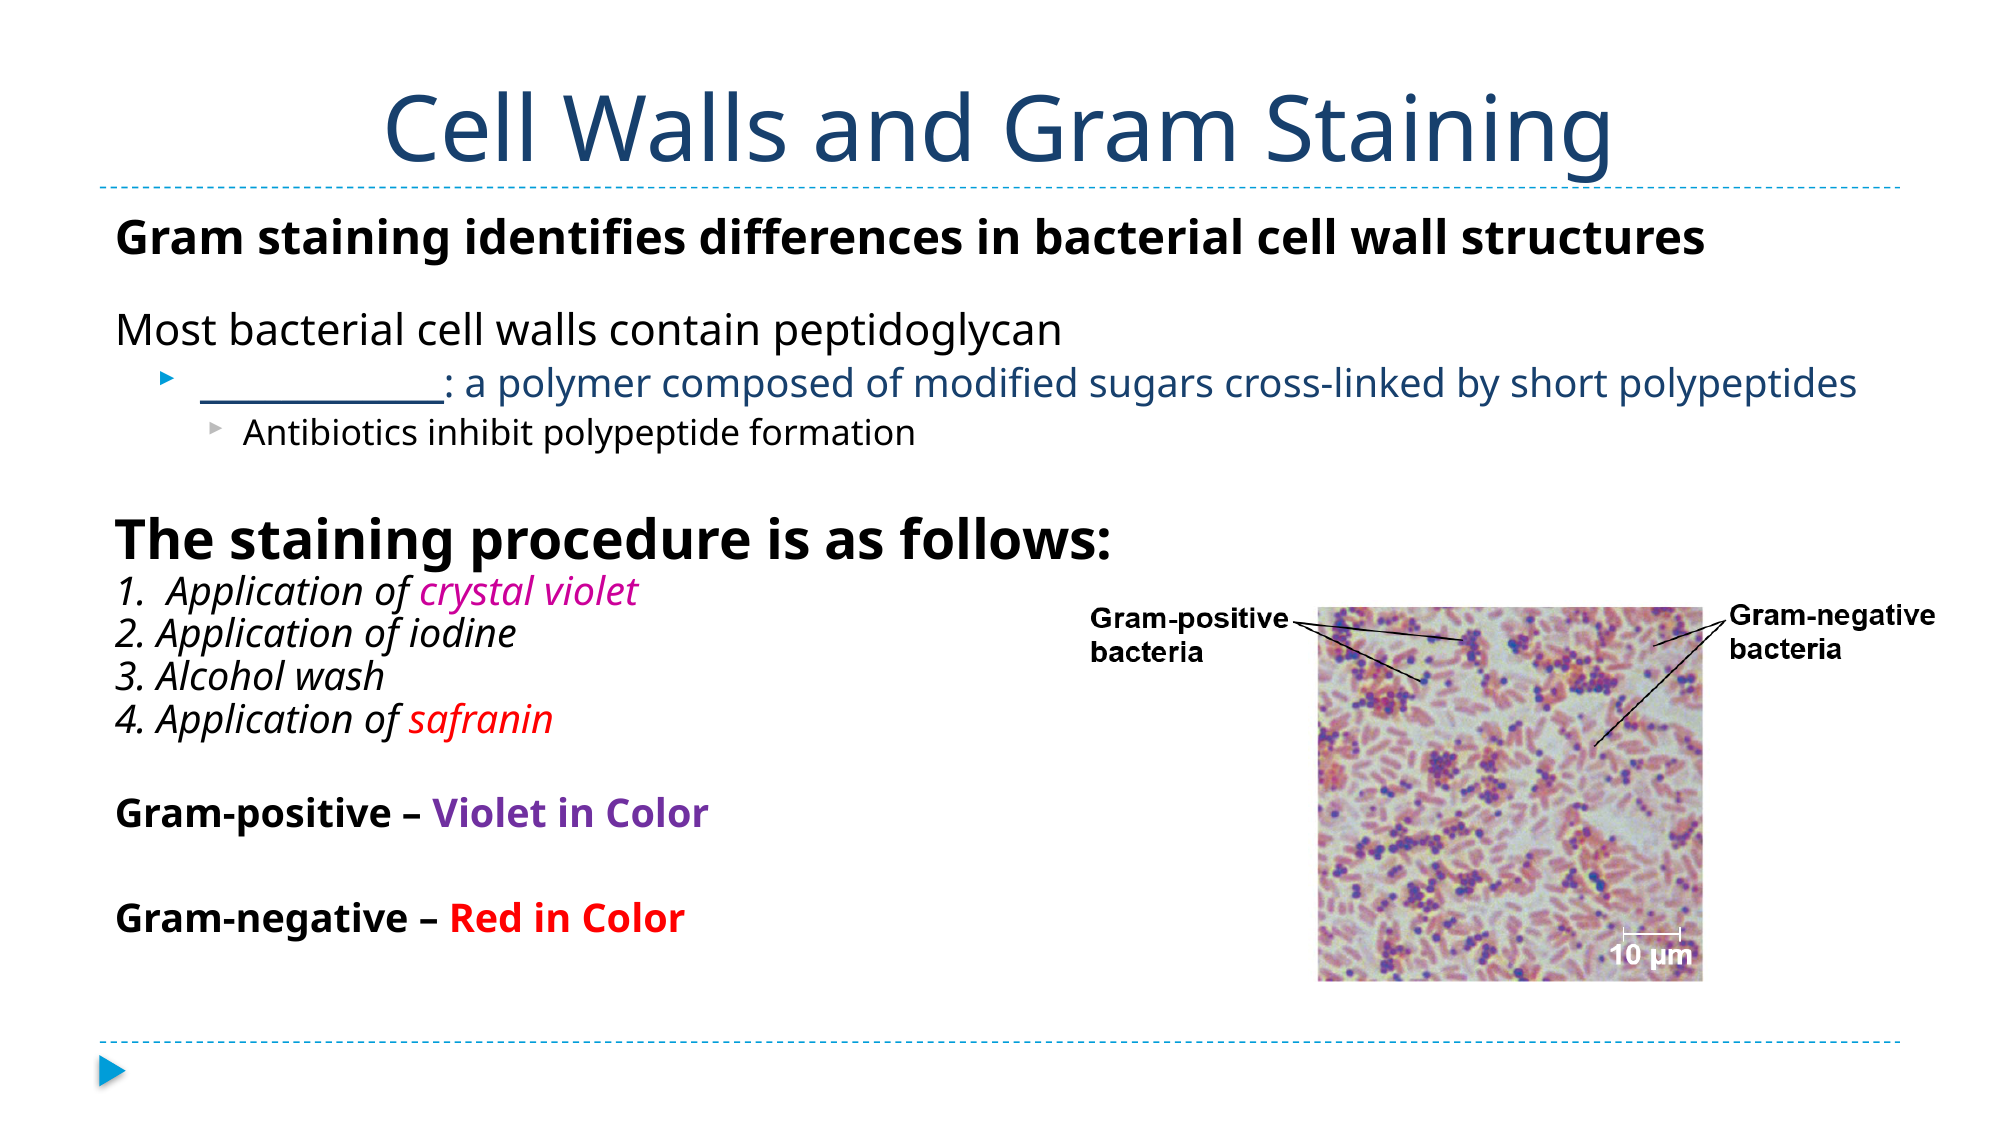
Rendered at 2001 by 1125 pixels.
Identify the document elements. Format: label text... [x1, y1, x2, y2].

picture [1068, 574, 1949, 1026]
title Cell Walls and Gram Staining [99, 24, 1900, 188]
list Gram staining identifies differences in bacterial cell wall structures Most bacterial cell walls contain peptidoglycan _______________: a polymer composed of modified sugars cross-linked by short polypeptides Antibiotics inhibit polypeptide formation The staining procedure is as follows: 1. Application of crystal violet 2. Application of iodine 3. Alcohol wash 4. Application of safranin Gram-positive – Violet in Color Gram-negative – Red in Color [99, 200, 1900, 1010]
